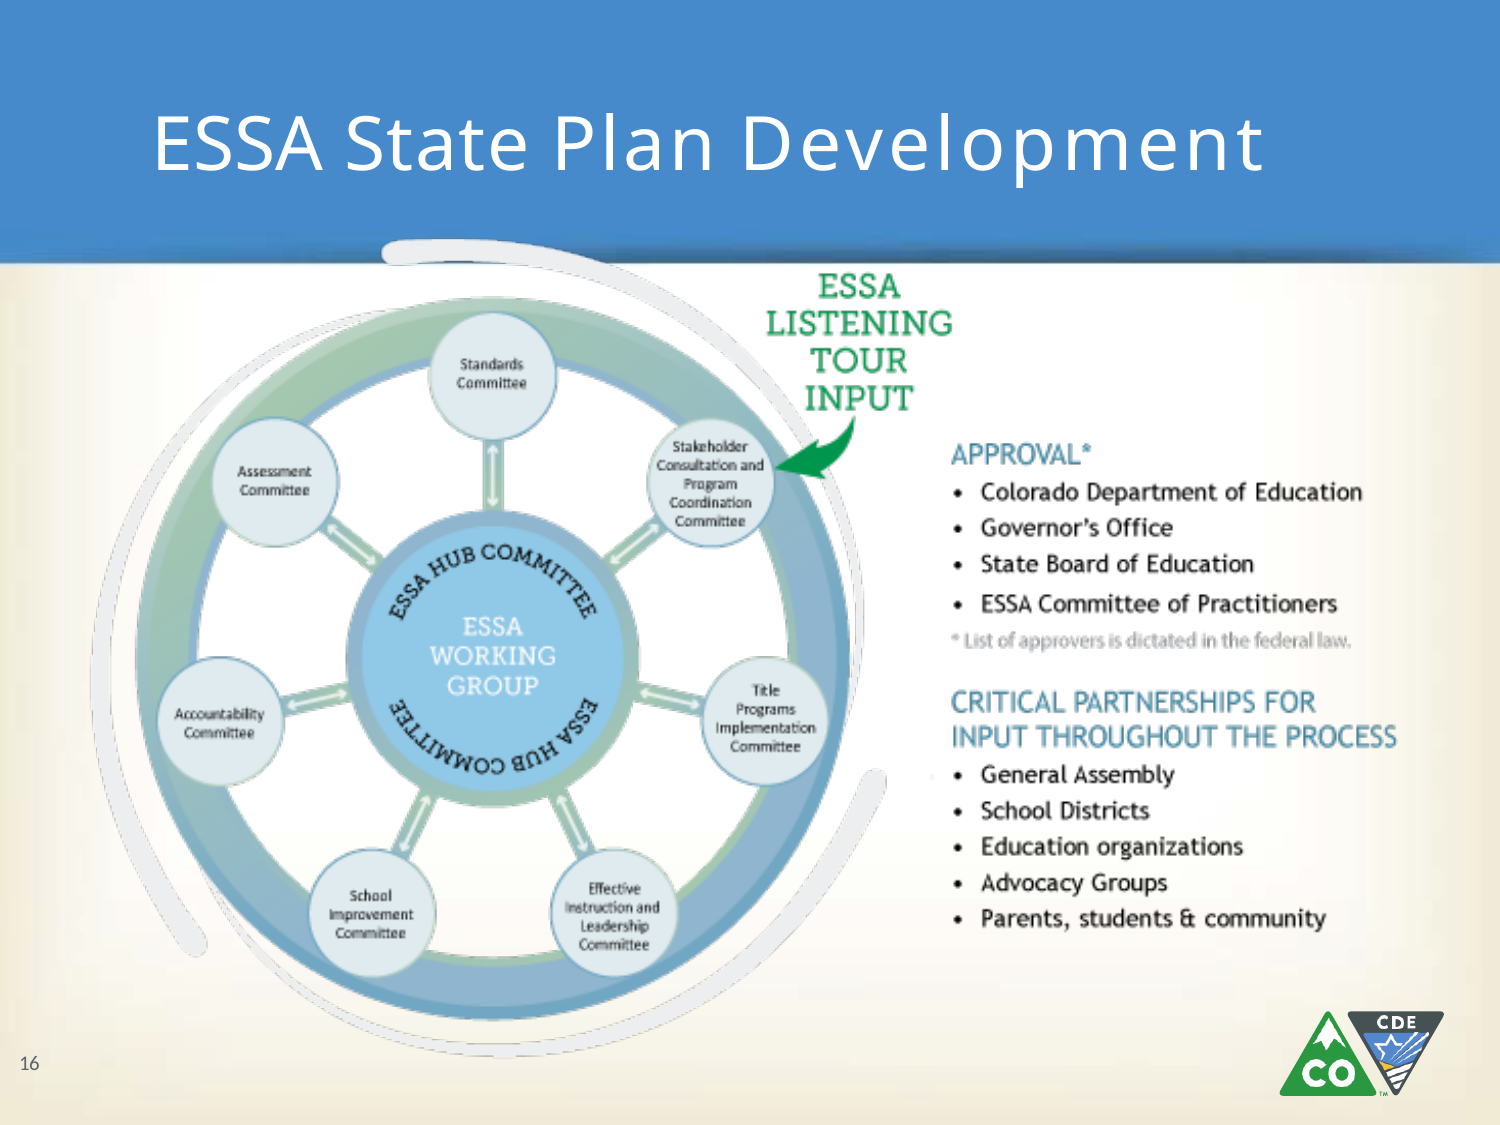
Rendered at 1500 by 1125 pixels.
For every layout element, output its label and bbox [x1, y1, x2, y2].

text_box [0, 0, 1500, 1125]
picture [7, 28, 1481, 1125]
